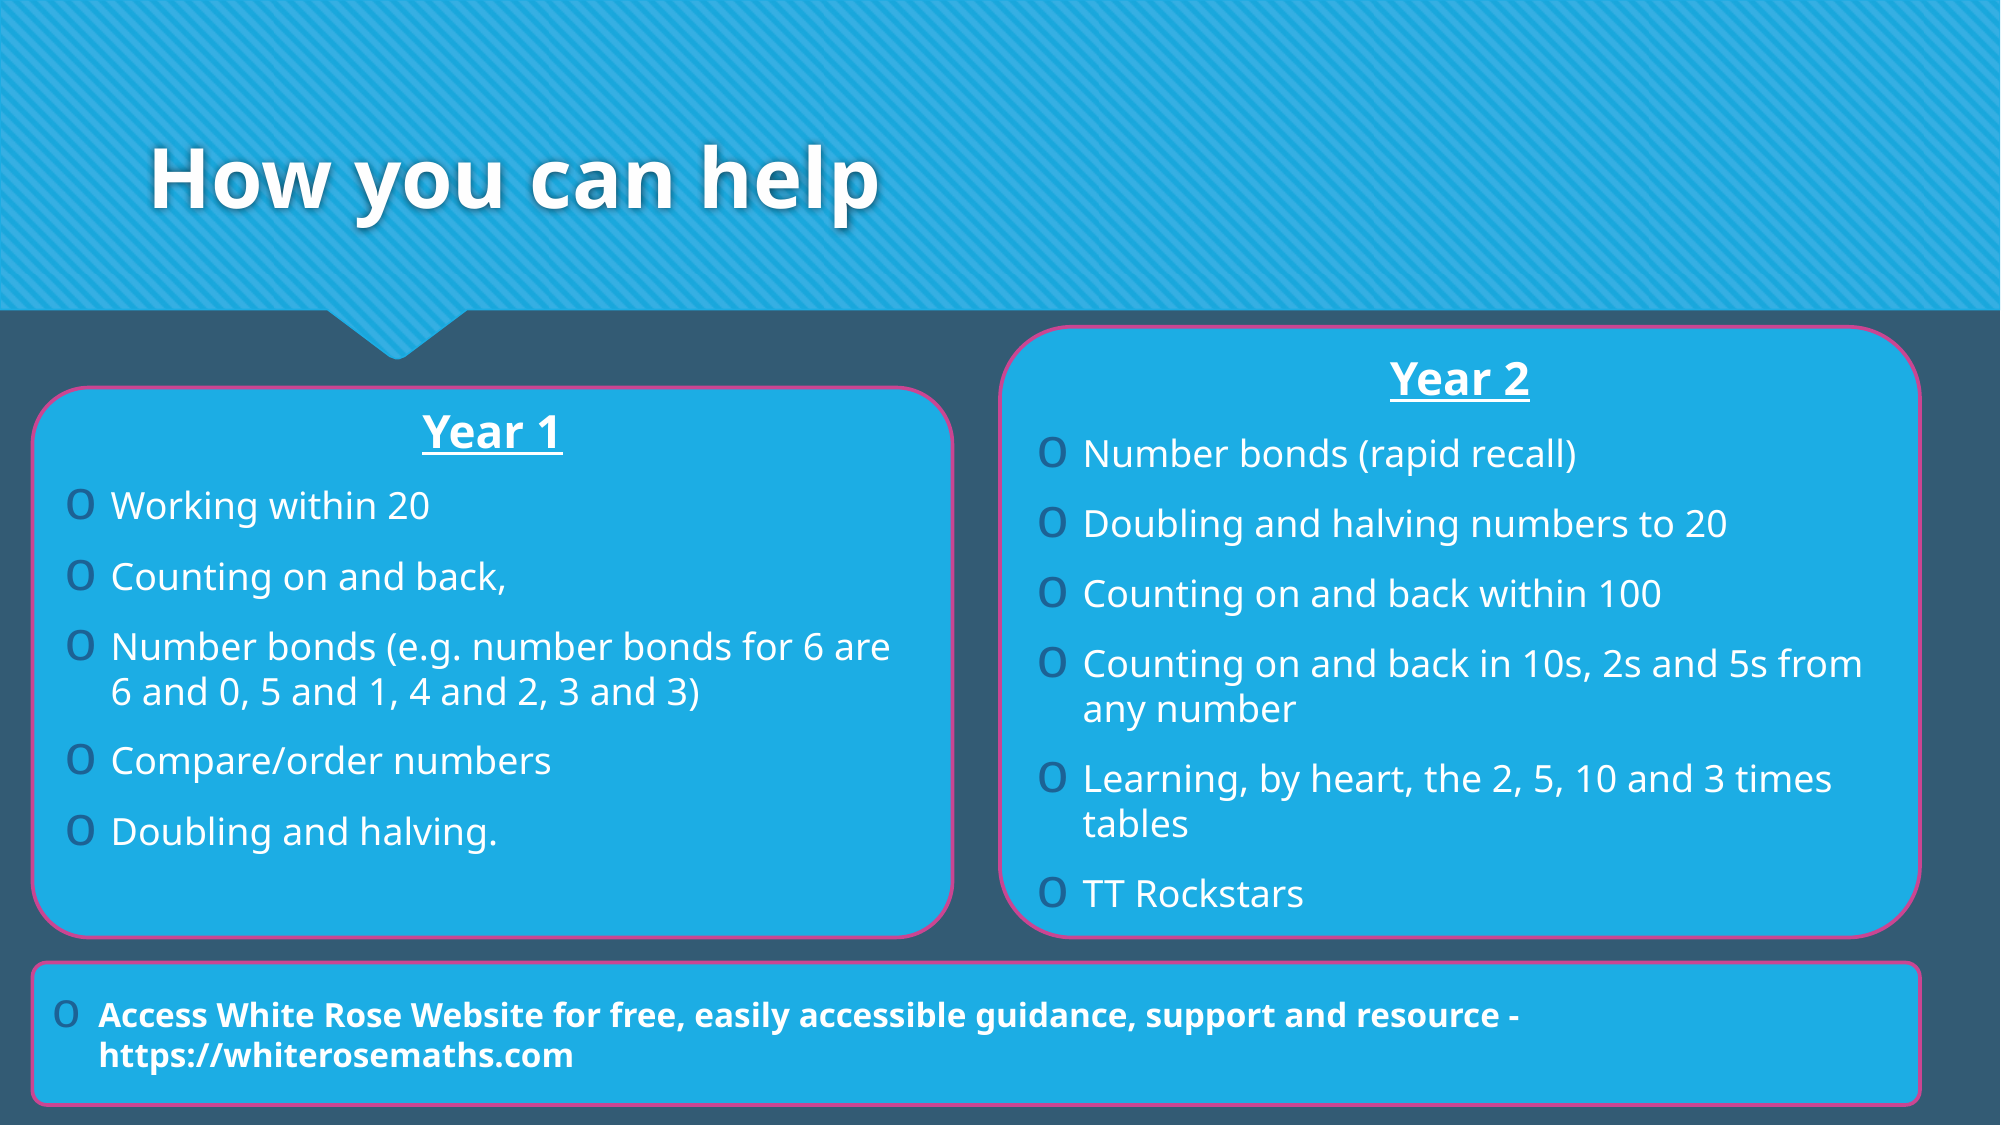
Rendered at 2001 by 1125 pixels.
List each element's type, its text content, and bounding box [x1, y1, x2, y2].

text_box Year 2 Number bonds (rapid recall) Doubling and halving numbers to 20 Counting on and back within 100 Counting on and back in 10s, 2s and 5s from any number Learning, by heart, the 2, 5, 10 and 3 times tables TT Rockstars [998, 325, 1922, 939]
text_box Year 1 Working within 20 Counting on and back, Number bonds (e.g. number bonds for 6 are 6 and 0, 5 and 1, 4 and 2, 3 and 3) Compare/order numbers Doubling and halving. [31, 386, 954, 939]
text_box Access White Rose Website for free, easily accessible guidance, support and resource - https://whiterosemaths.com [31, 961, 1922, 1107]
title How you can help [132, 73, 1868, 233]
